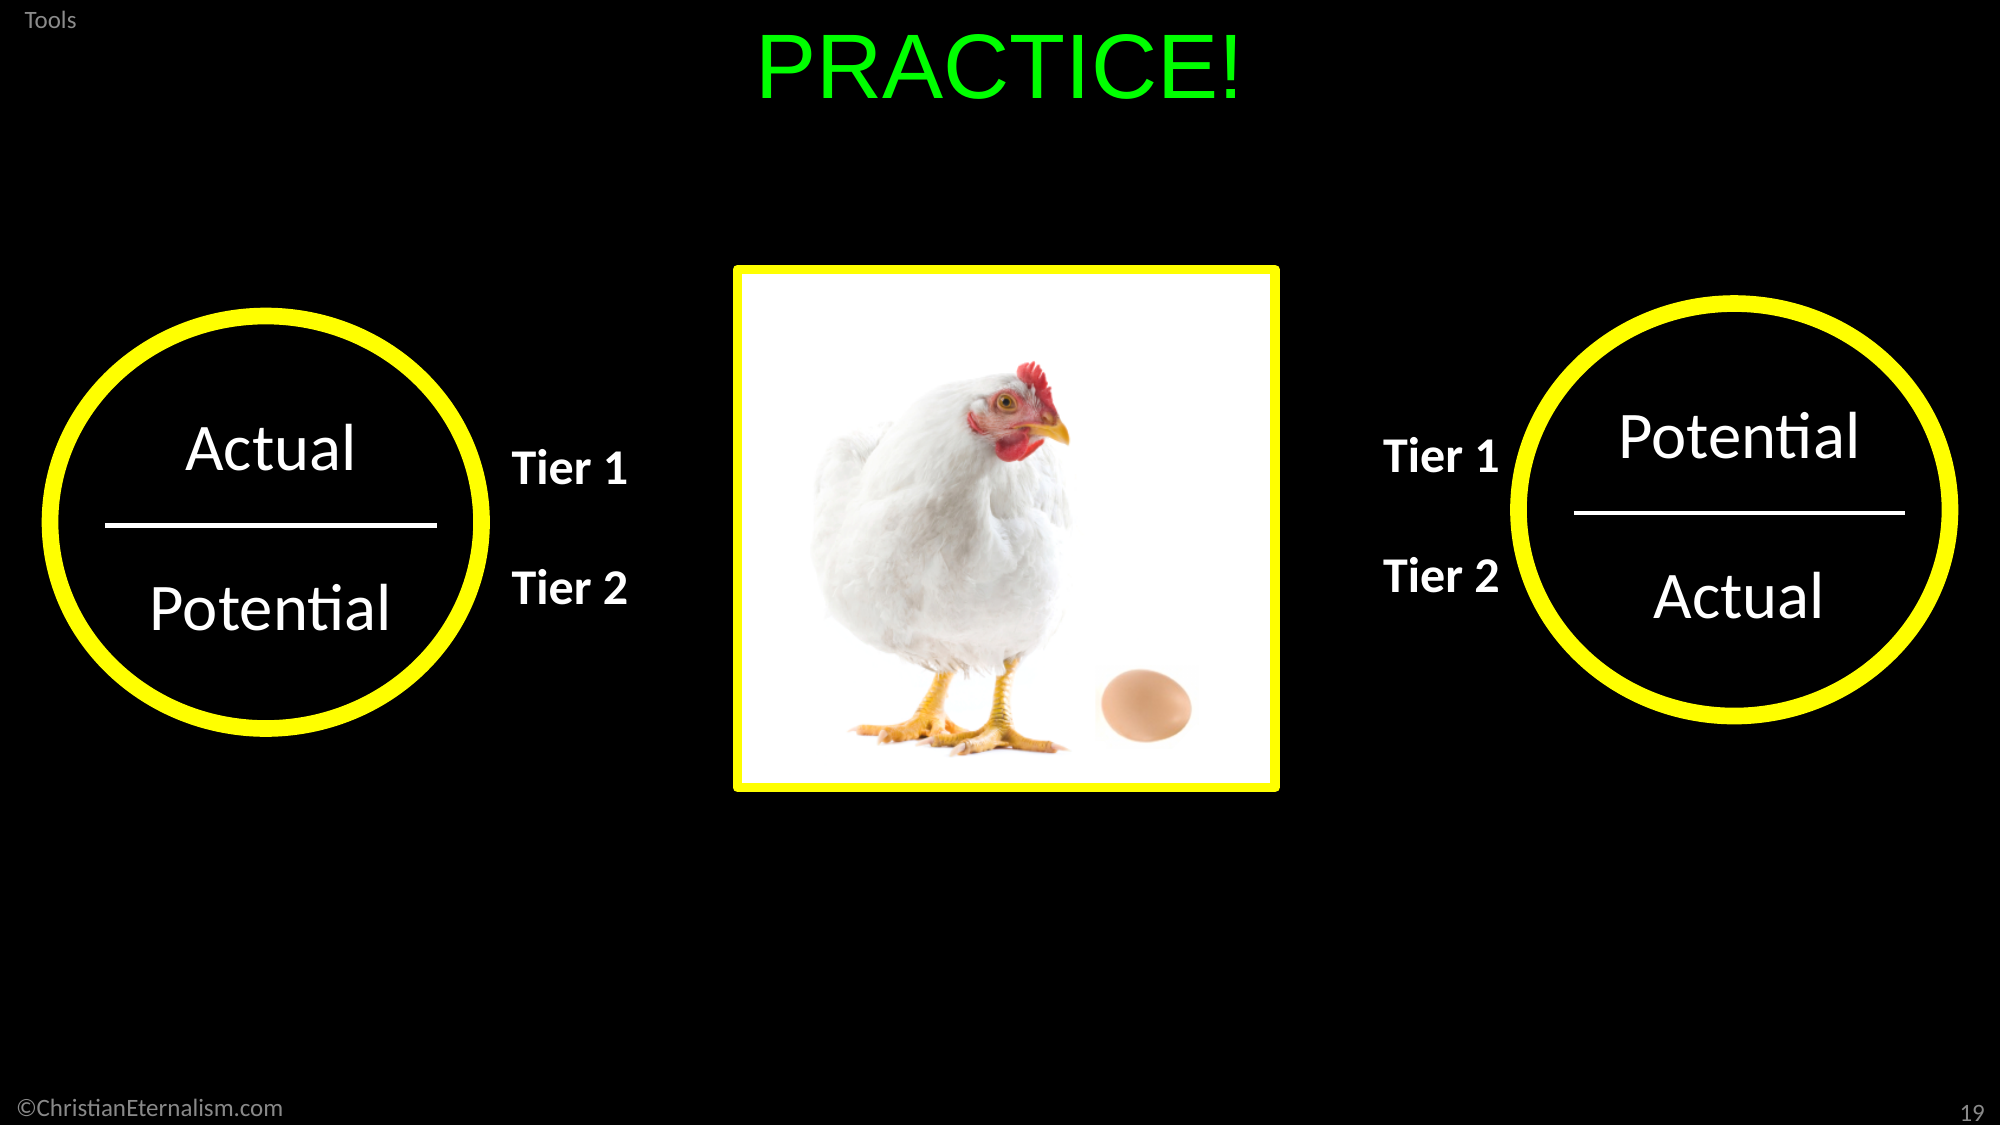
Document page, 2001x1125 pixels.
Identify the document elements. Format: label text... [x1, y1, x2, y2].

text_box PRACTICE! [0, 0, 2000, 125]
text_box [49, 315, 675, 729]
footer ©ChristianEternalism.com [0, 1087, 300, 1125]
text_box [1367, 303, 1951, 717]
slide_number 19 [1916, 1097, 2000, 1125]
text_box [737, 269, 1276, 788]
